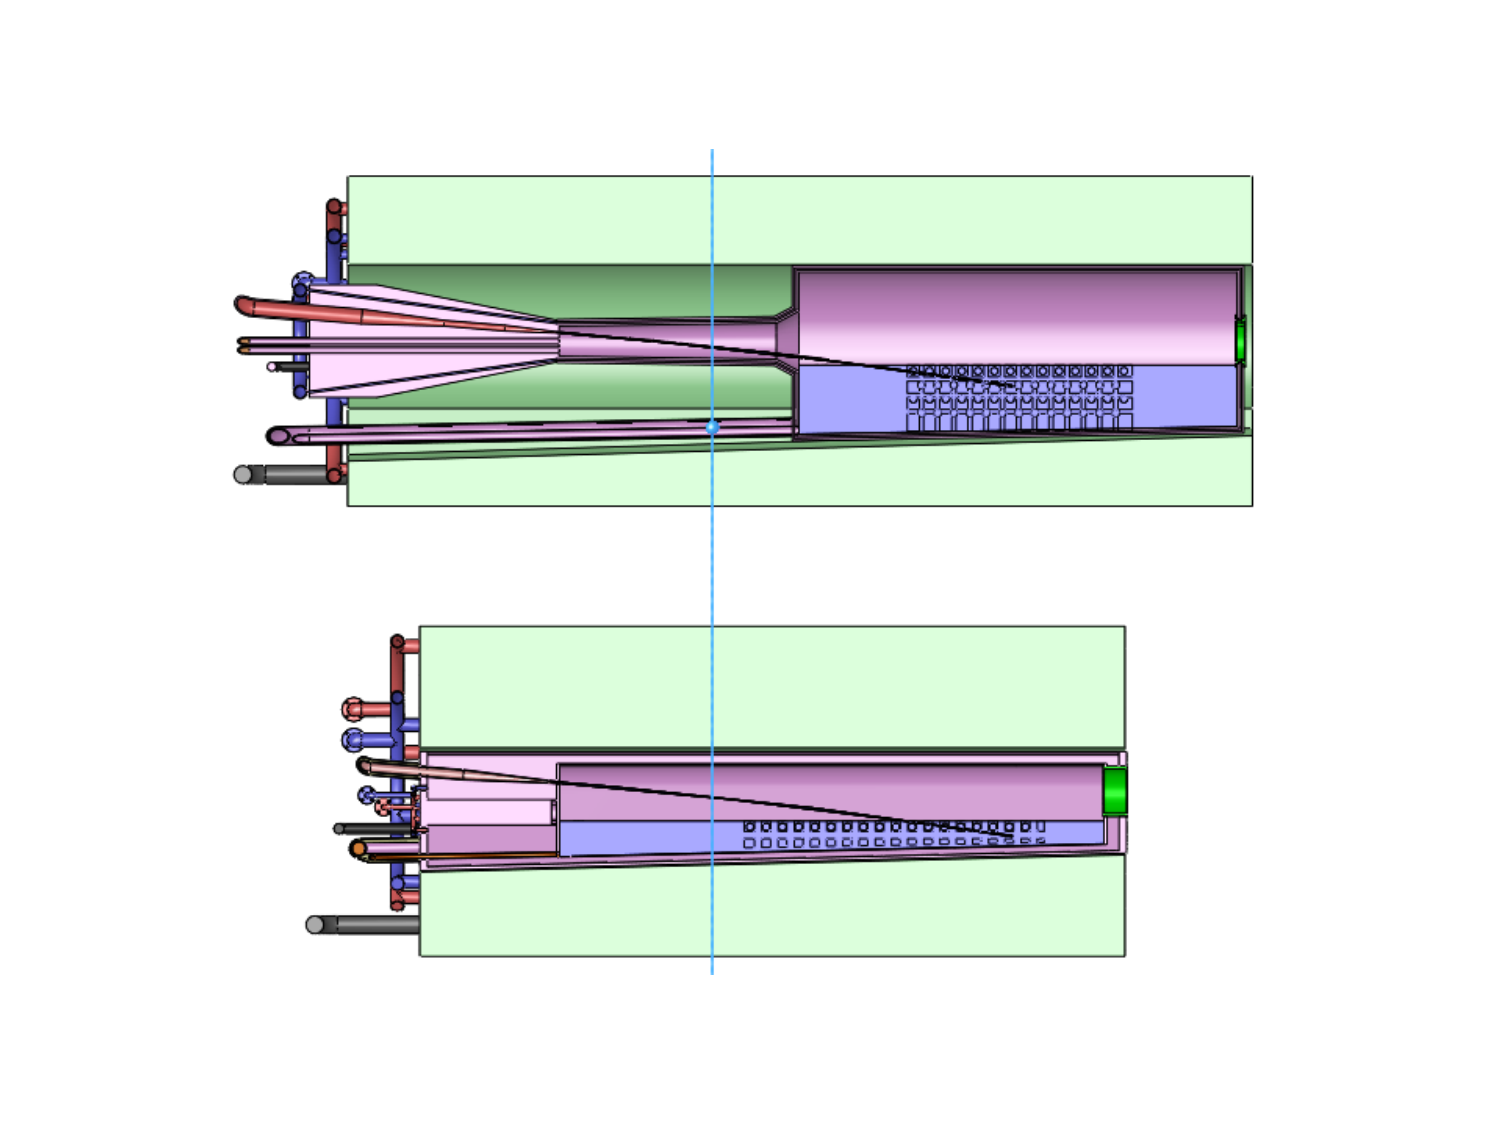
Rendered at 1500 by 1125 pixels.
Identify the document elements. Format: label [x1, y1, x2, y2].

picture [212, 149, 1288, 976]
